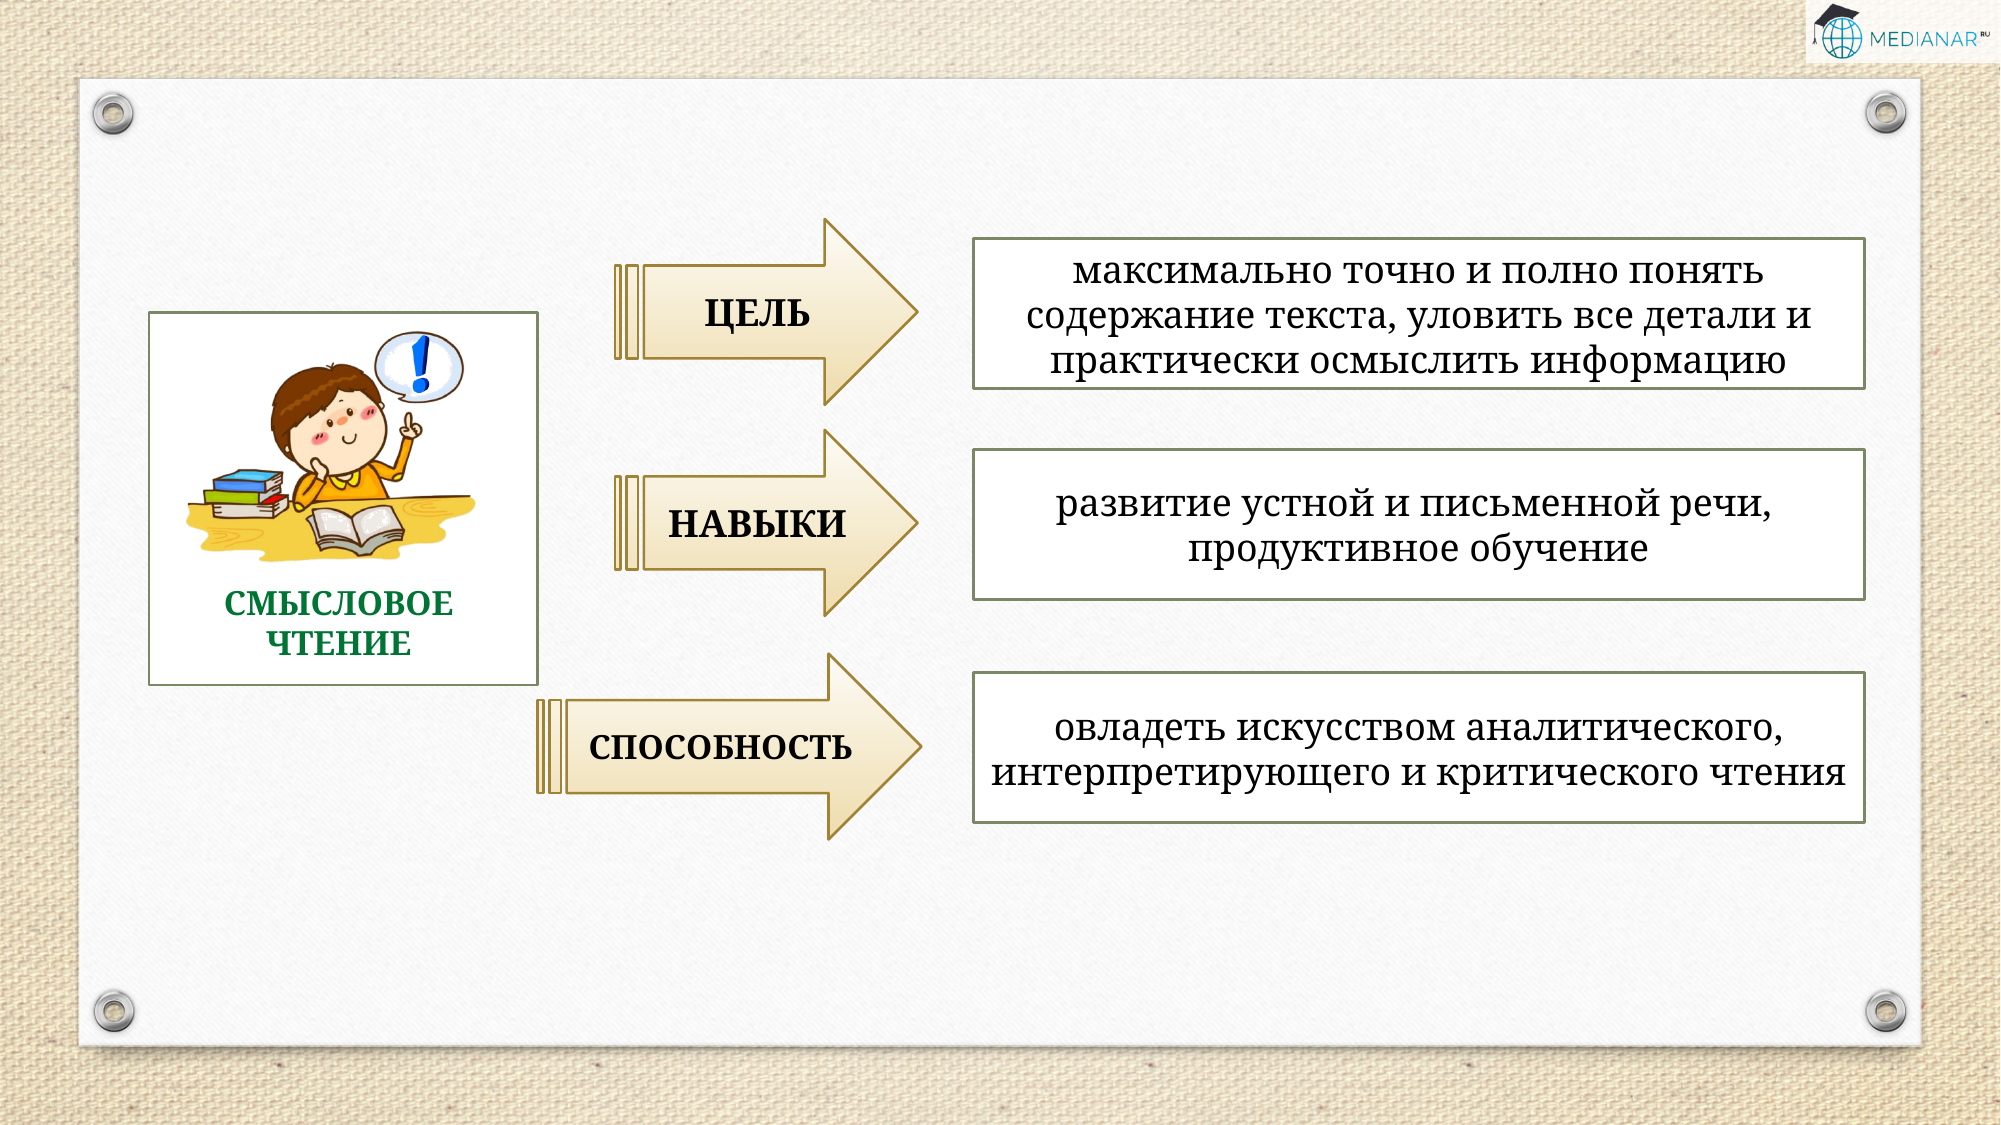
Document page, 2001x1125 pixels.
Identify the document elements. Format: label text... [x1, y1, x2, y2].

text_box максимально точ­но и полно понять содержание текста, уло­вить все детали и практически осмыслить информацию [972, 237, 1866, 390]
text_box овладеть искусством аналитического, интерпретирующего и критического чтения [972, 671, 1866, 824]
text_box НАВЫКИ [614, 475, 622, 571]
text_box ЦЕЛЬ [625, 264, 639, 360]
text_box СПОСОБНОСТЬ [548, 699, 562, 794]
text_box НАВЫКИ [625, 475, 639, 571]
text_box НАВЫКИ [642, 428, 919, 618]
text_box ЦЕЛЬ [642, 217, 919, 407]
picture [0, 0, 2001, 1125]
text_box развитие устной и письмен­ной речи, продуктивное обучение [972, 448, 1866, 601]
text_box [148, 311, 538, 686]
text_box ЦЕЛЬ [614, 264, 622, 360]
text_box СПОСОБНОСТЬ [536, 699, 545, 794]
text_box СПОСОБНОСТЬ [565, 652, 923, 841]
